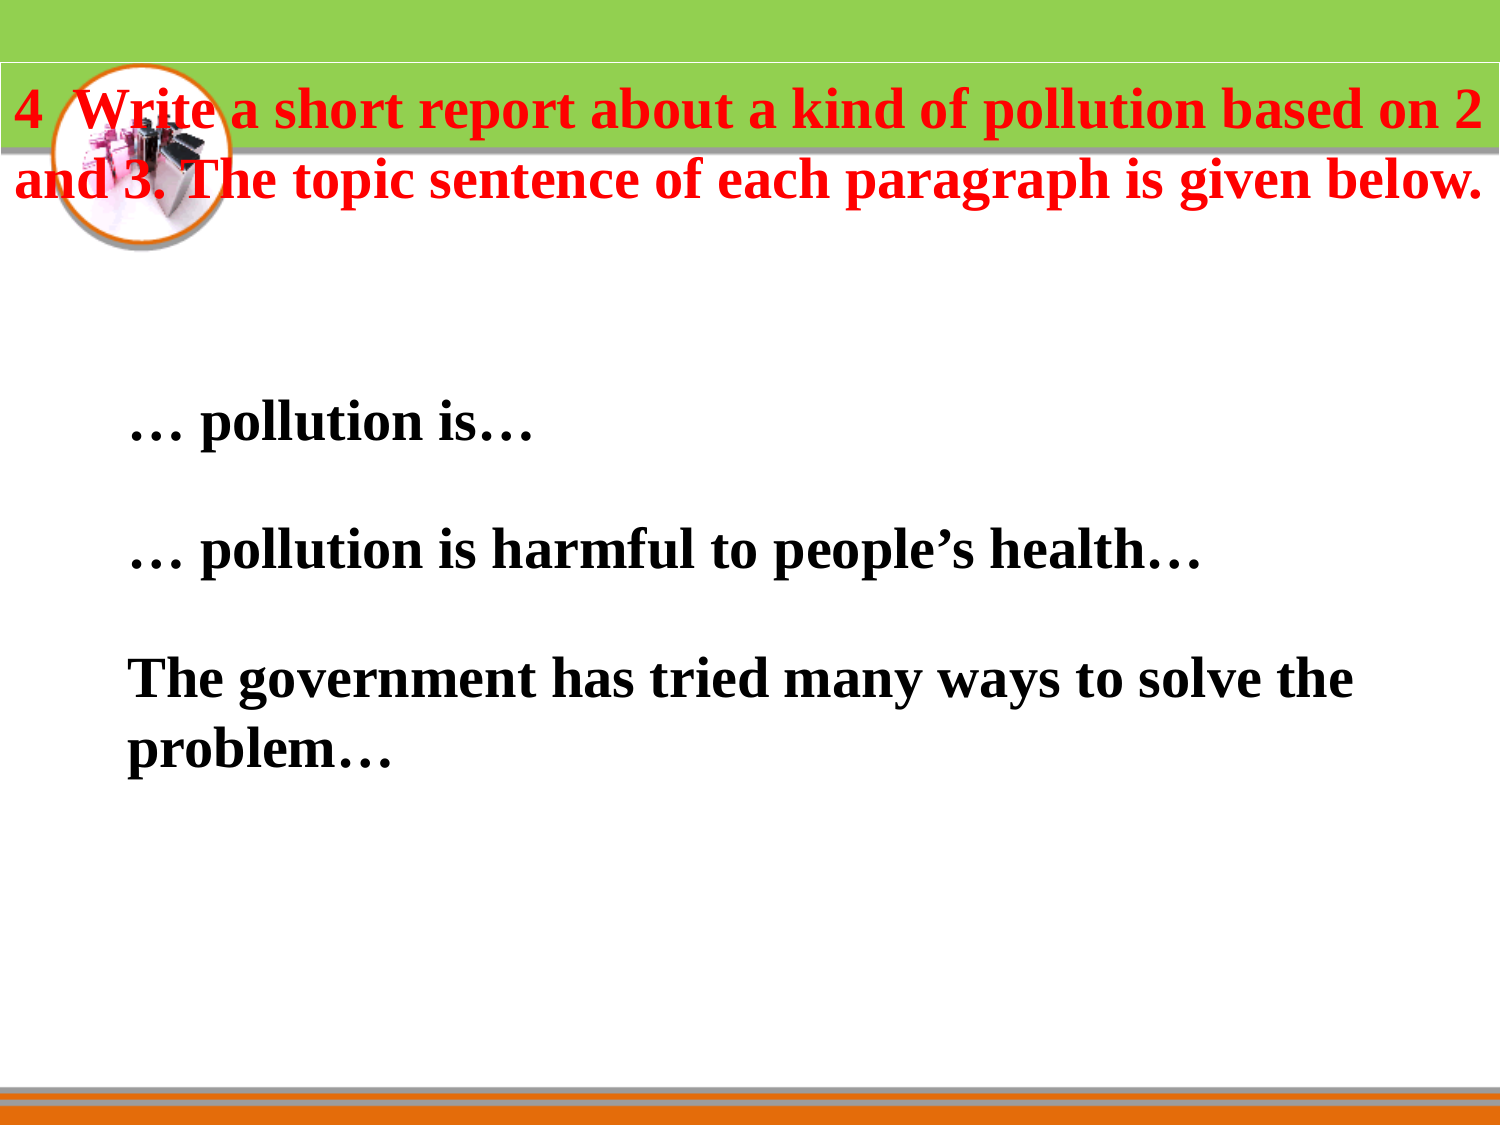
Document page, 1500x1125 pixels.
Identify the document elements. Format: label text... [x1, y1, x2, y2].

text_box 4 Write a short report about a kind of pollution based on 2 and 3. The topic sentence of each paragraph is given below. [0, 62, 1500, 288]
text_box … pollution is… … pollution is harmful to people’s health… The government has tried many ways to solve the problem… [112, 374, 1425, 787]
picture [0, 0, 1500, 62]
picture [0, 288, 1500, 1125]
